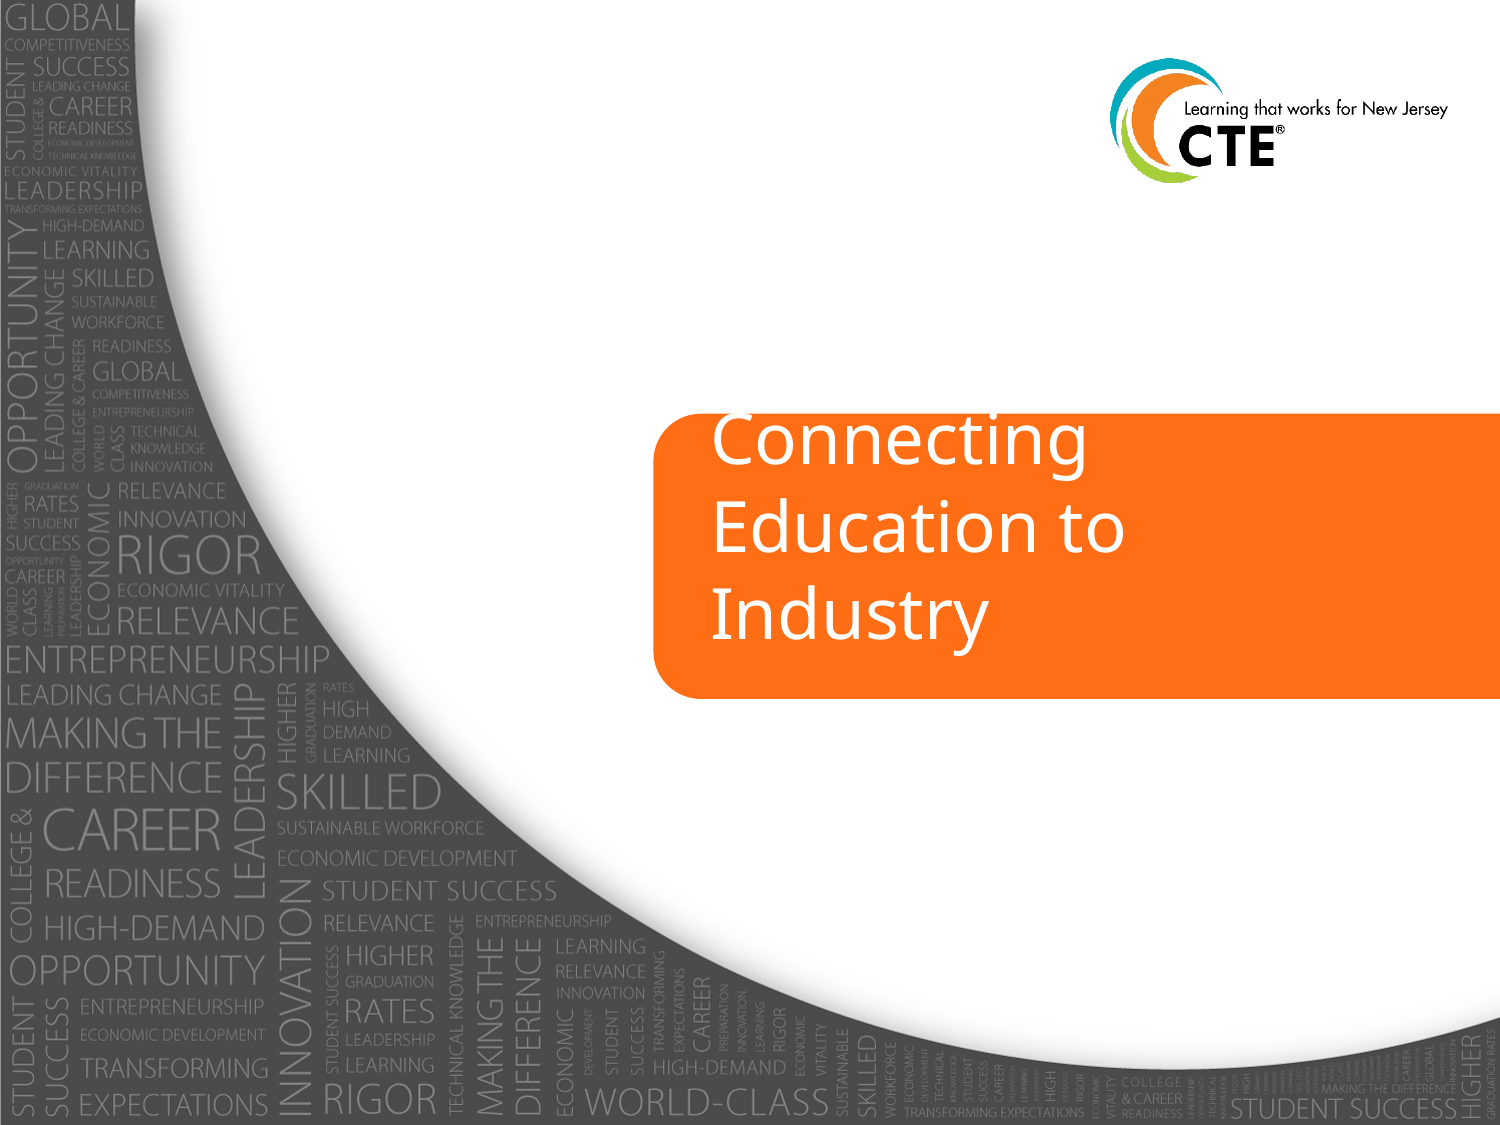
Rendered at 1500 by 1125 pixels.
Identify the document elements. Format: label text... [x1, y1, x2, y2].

title Connecting Education to Industry [694, 432, 1426, 613]
picture [0, 0, 1500, 1125]
